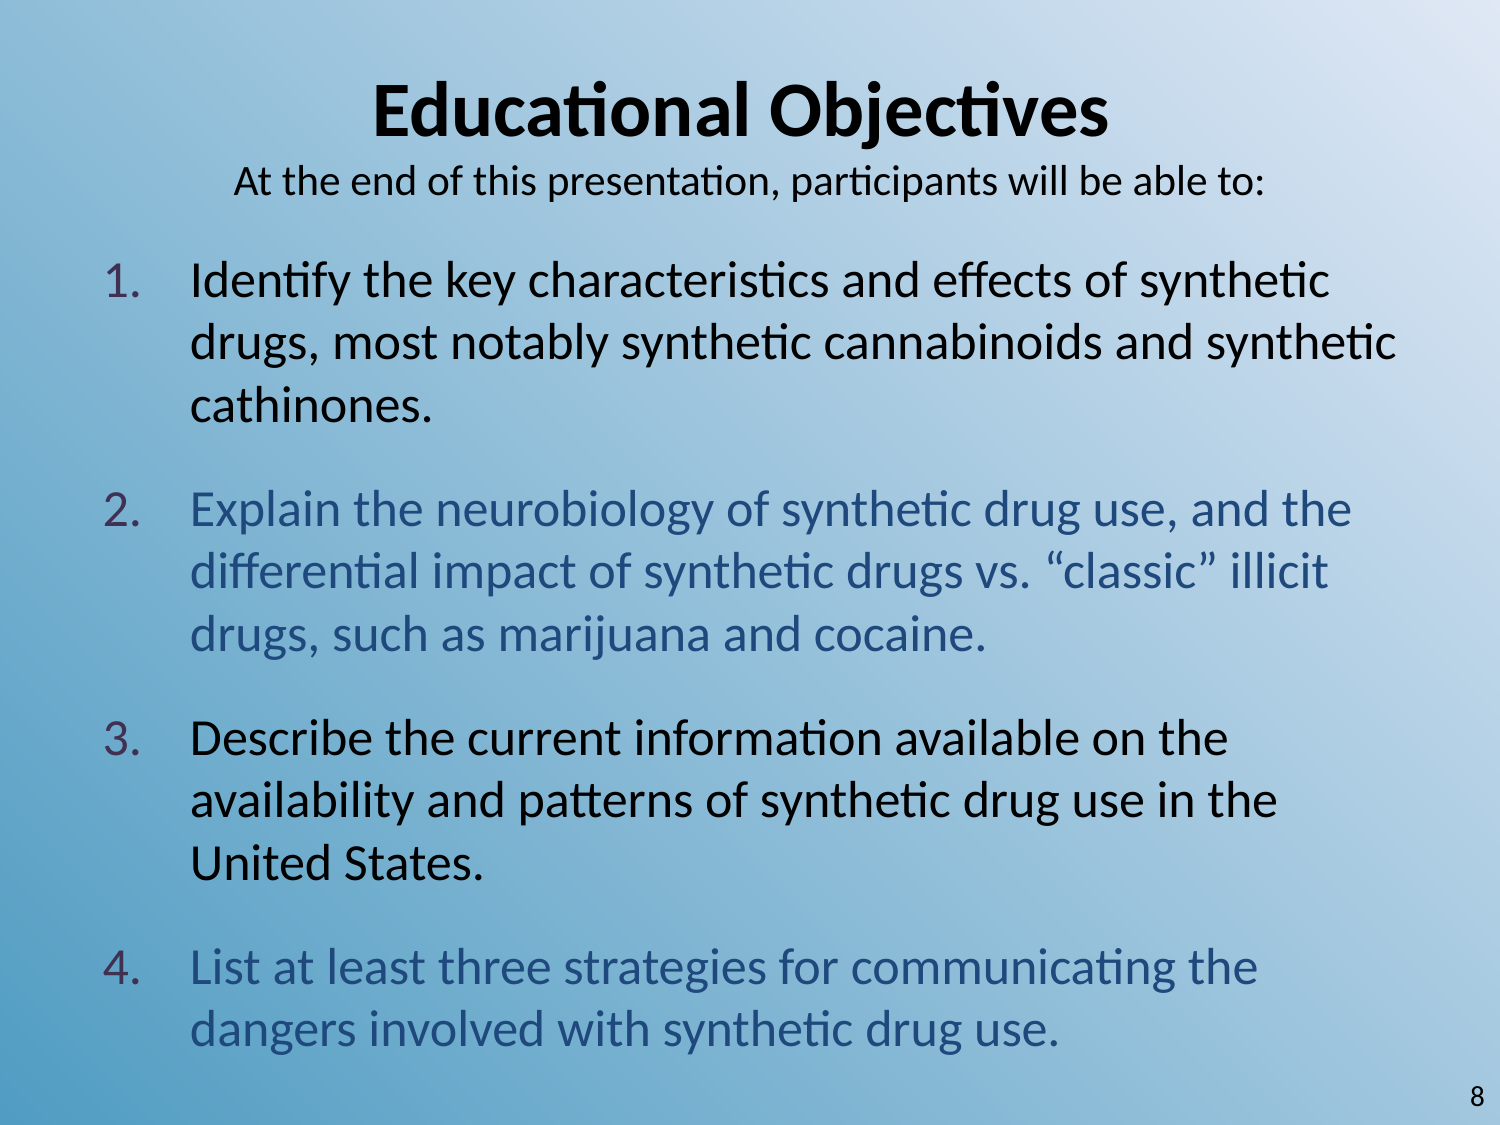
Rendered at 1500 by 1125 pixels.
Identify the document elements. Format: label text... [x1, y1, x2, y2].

list Identify the key characteristics and effects of synthetic drugs, most notably synthetic cannabinoids and synthetic cathinones. Explain the neurobiology of synthetic drug use, and the differential impact of synthetic drugs vs. “classic” illicit drugs, such as marijuana and cocaine. Describe the current information available on the availability and patterns of synthetic drug use in the United States. List at least three strategies for communicating the dangers involved with synthetic drug use. [87, 237, 1425, 1088]
slide_number 8 [1149, 1065, 1500, 1125]
title Educational Objectives At the end of this presentation, participants will be able to: [0, 50, 1500, 213]
